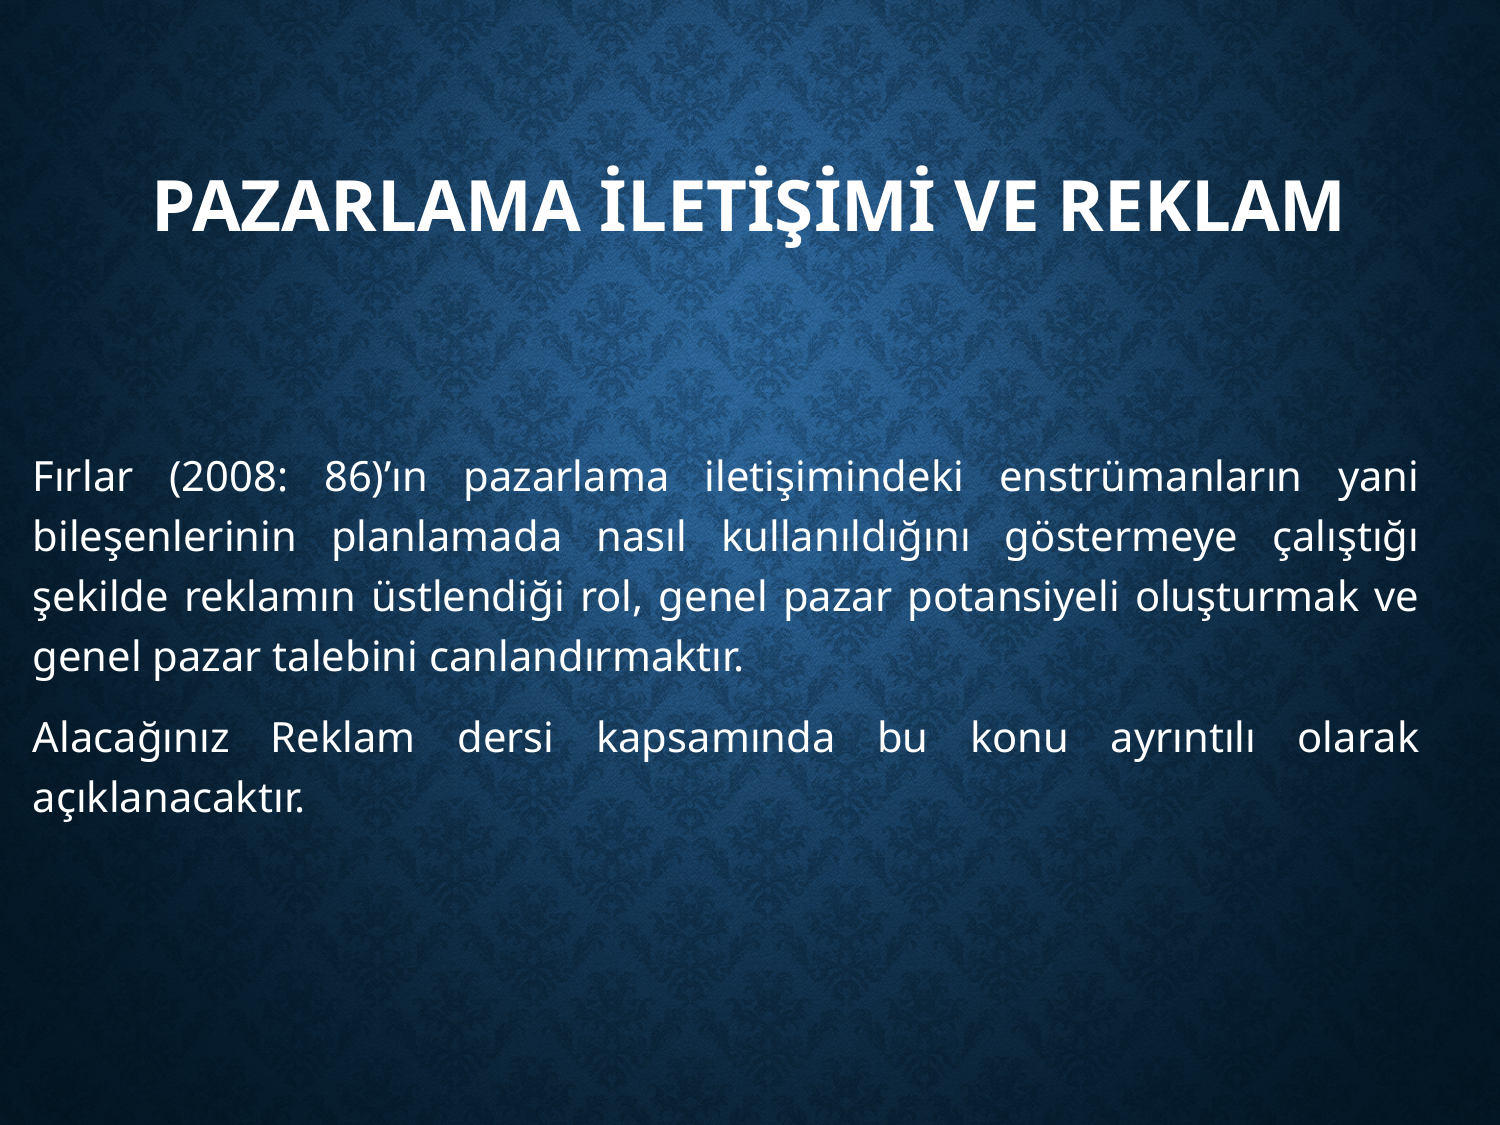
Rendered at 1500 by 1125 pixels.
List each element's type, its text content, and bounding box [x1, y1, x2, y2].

title Pazarlama İletİşİmİ ve Reklam [112, 99, 1387, 318]
list Fırlar (2008: 86)’ın pazarlama iletişimindeki enstrümanların yani bileşenlerinin planlamada nasıl kullanıldığını göstermeye çalıştığı şekilde reklamın üstlendiği rol, genel pazar potansiyeli oluşturmak ve genel pazar talebini canlandırmaktır. Alacağınız Reklam dersi kapsamında bu konu ayrıntılı olarak açıklanacaktır. [17, 432, 1436, 1087]
